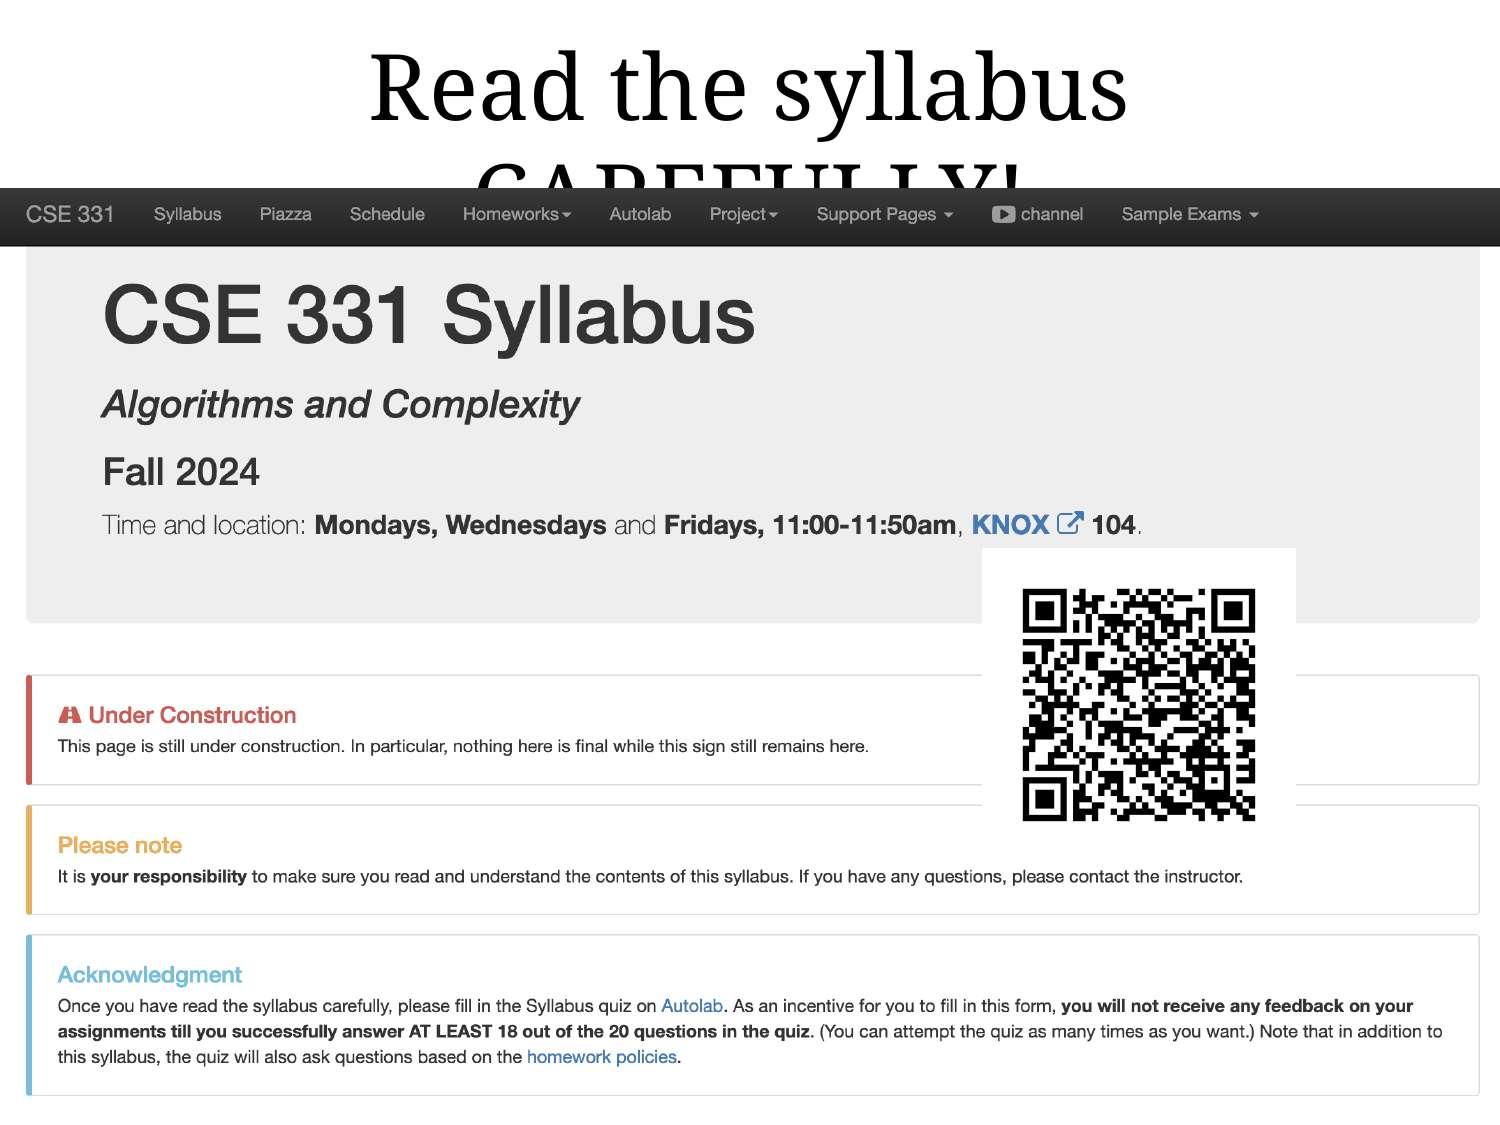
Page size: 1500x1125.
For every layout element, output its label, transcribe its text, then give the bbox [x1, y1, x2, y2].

title Read the syllabus CAREFULLY! [75, 45, 1425, 186]
picture [0, 187, 1500, 1109]
